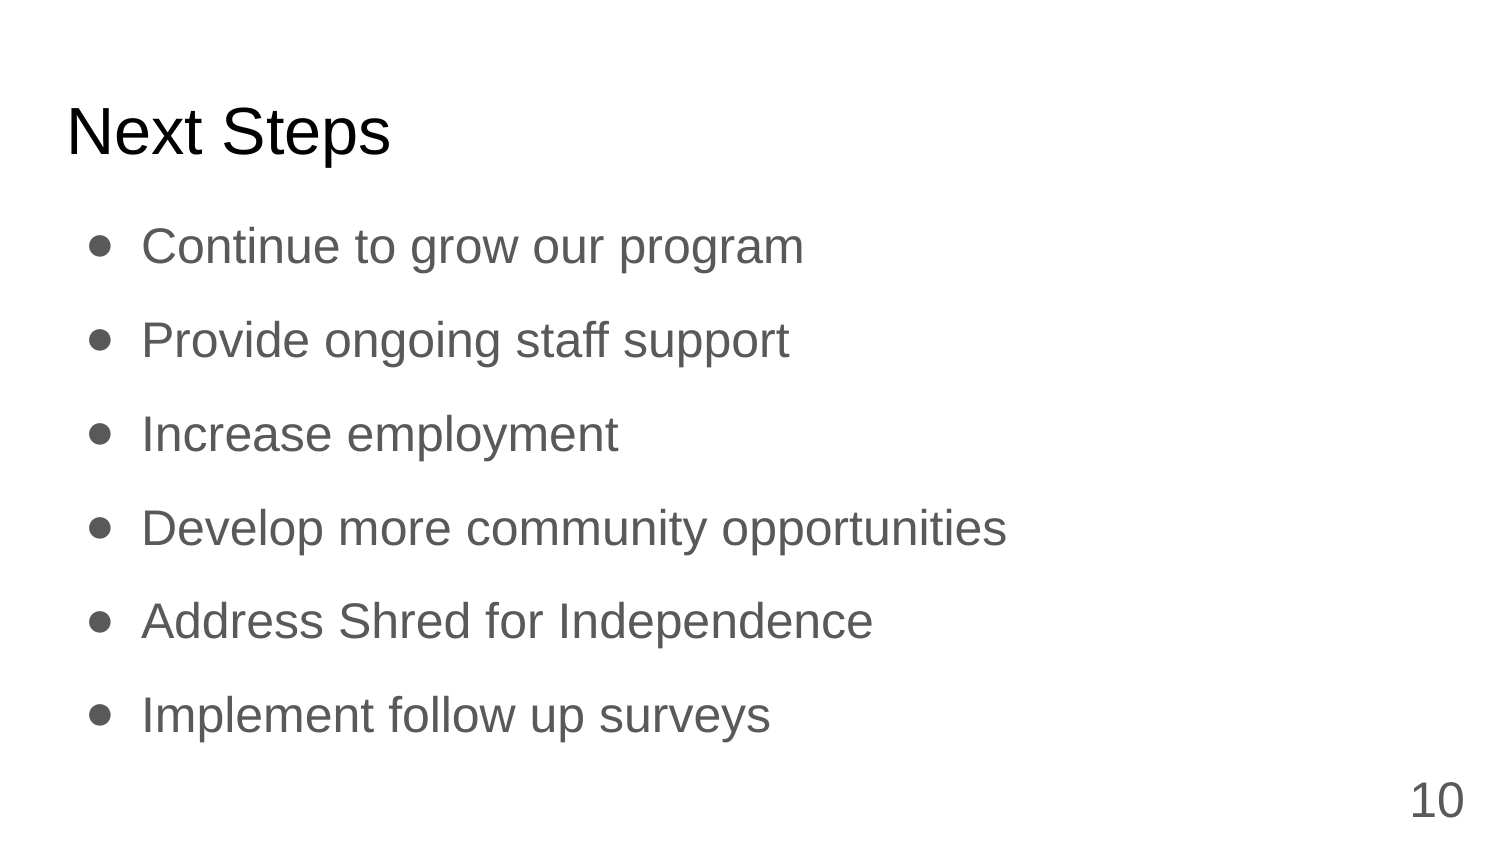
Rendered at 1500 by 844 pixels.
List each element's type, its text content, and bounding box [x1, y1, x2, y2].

list Continue to grow our program Provide ongoing staff support Increase employment Develop more community opportunities Address Shred for Independence Implement follow up surveys [51, 189, 1449, 750]
title Next Steps [51, 72, 1449, 167]
slide_number 10 [1328, 764, 1480, 830]
